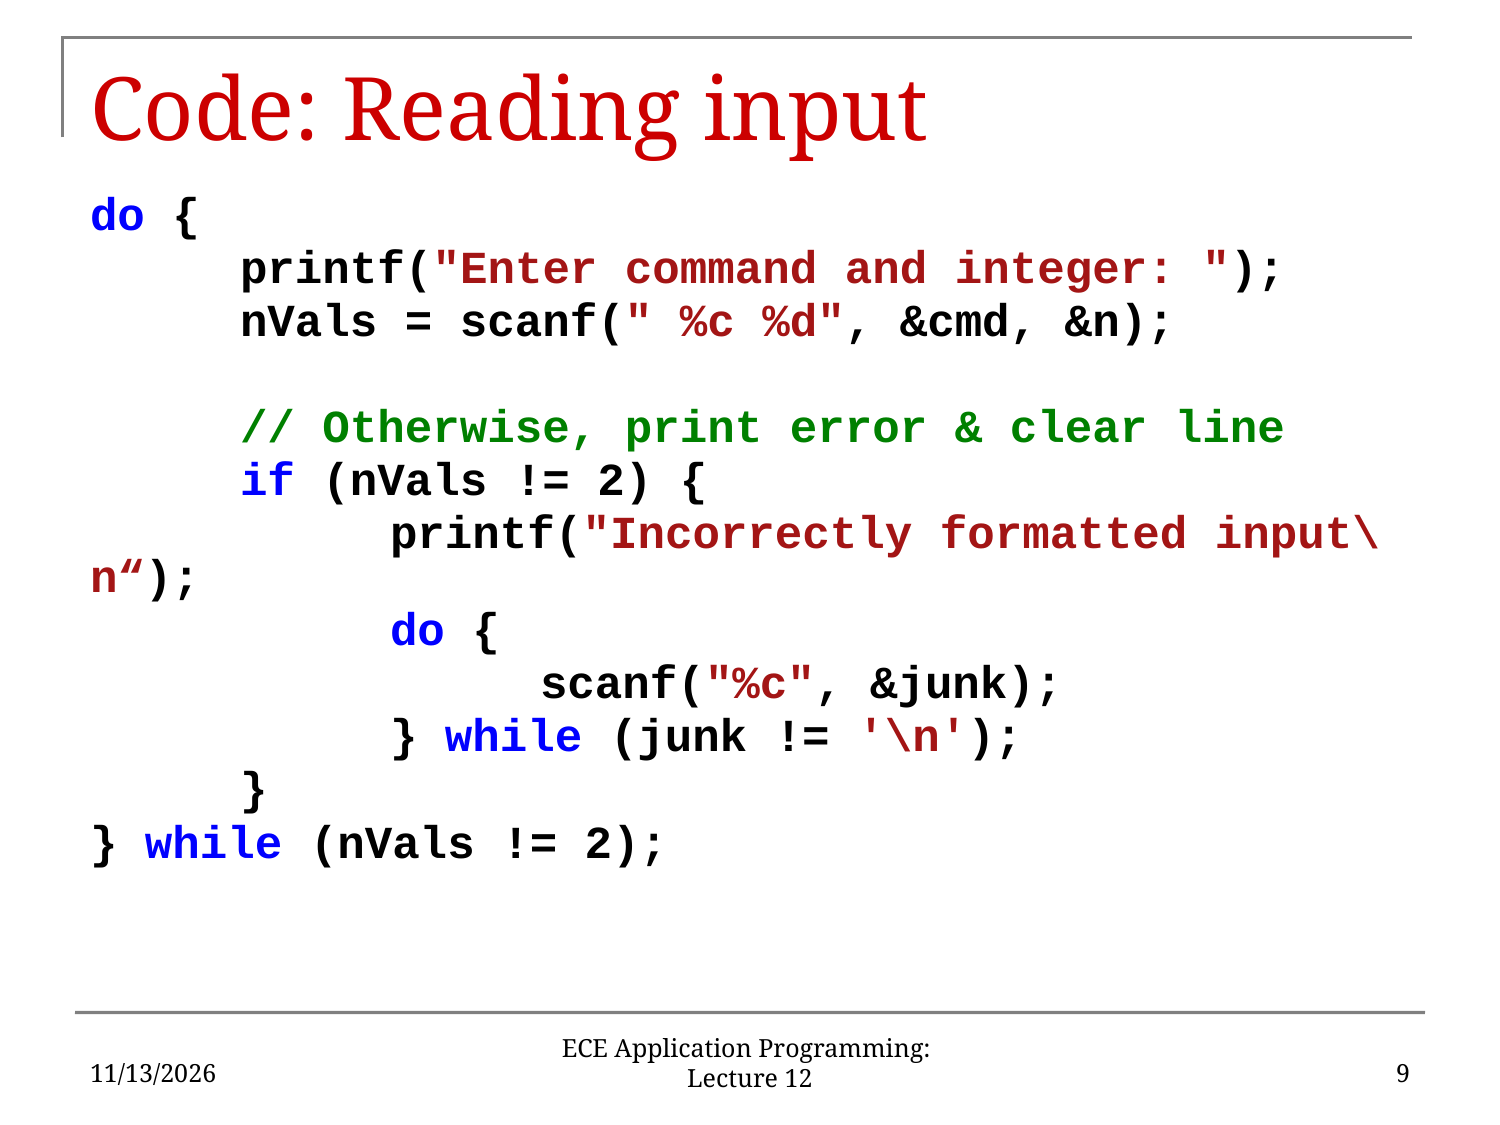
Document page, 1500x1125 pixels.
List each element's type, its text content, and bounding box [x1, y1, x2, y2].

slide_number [74, 1023, 426, 1100]
title Code: Reading input [75, 45, 1425, 163]
slide_number 9 [1074, 1023, 1426, 1100]
list do { printf("Enter command and integer: "); nVals = scanf(" %c %d", &cmd, &n); // Otherwise, print error & clear line if (nVals != 2) { printf("Incorrectly formatted input\n“); do { scanf("%c", &junk); } while (junk != '\n'); } } while (nVals != 2); [75, 187, 1425, 913]
footer ECE Application Programming: Lecture 12 [512, 1024, 988, 1101]
